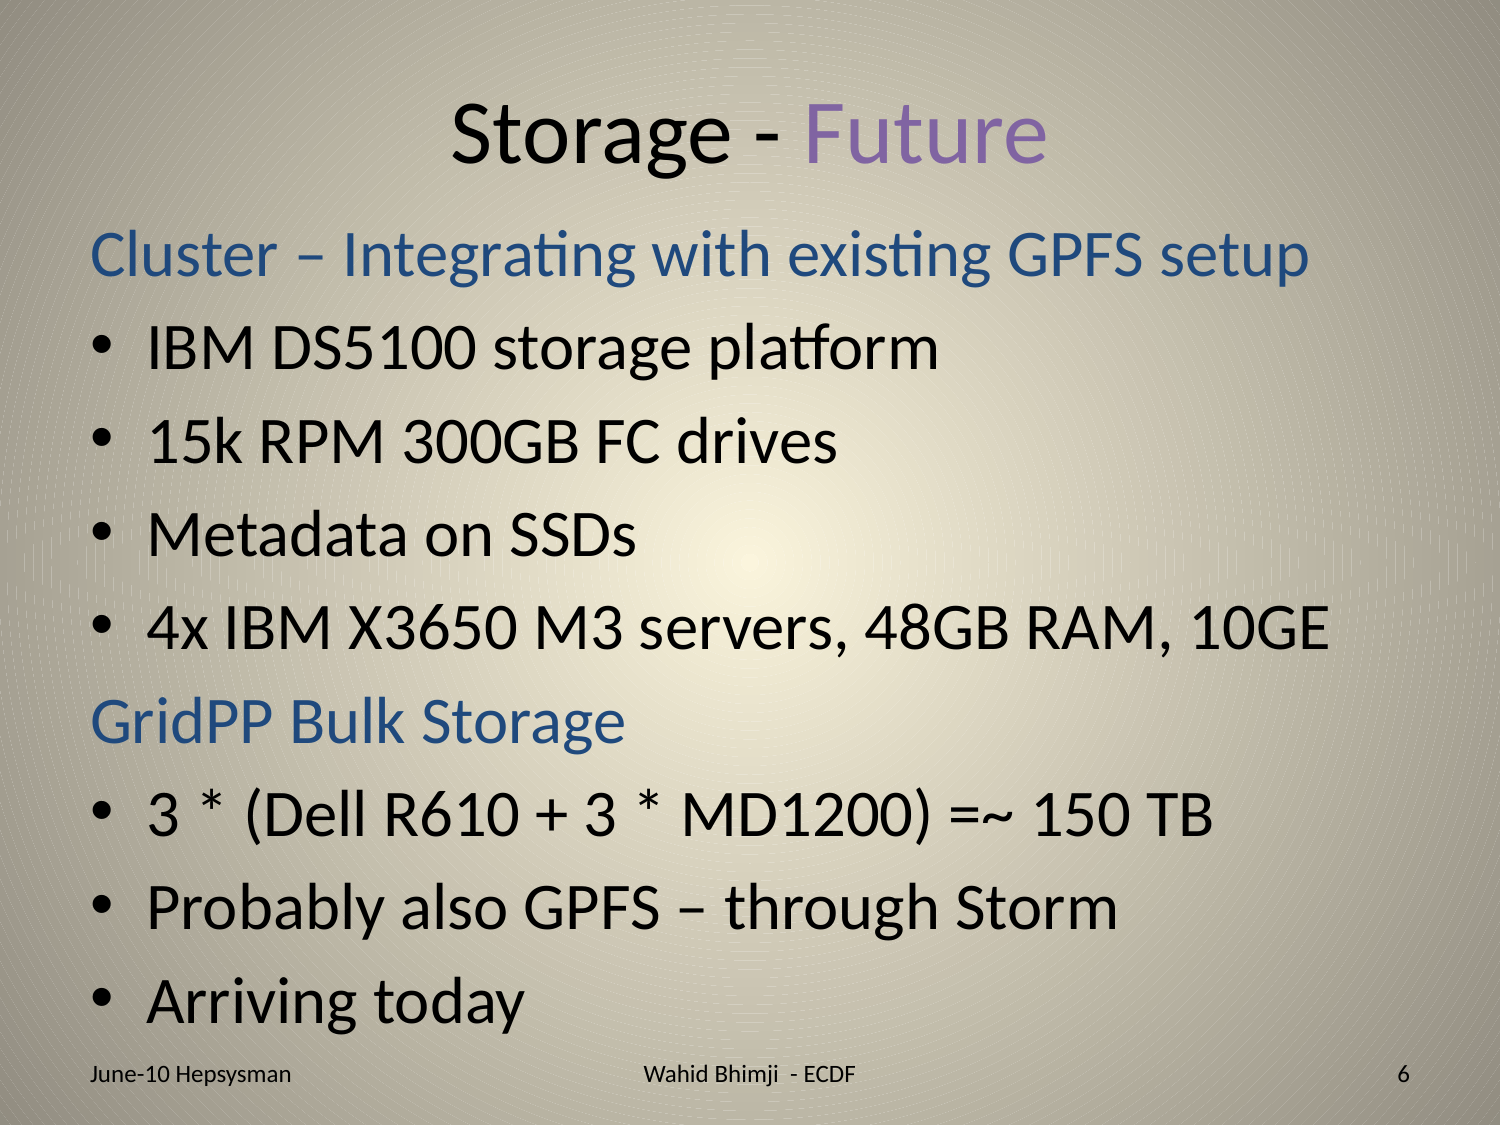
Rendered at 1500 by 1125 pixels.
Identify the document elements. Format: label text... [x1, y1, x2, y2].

title Storage - Future [74, 33, 1426, 202]
slide_number June-10 Hepsysman [75, 1042, 425, 1103]
footer Wahid Bhimji - ECDF [512, 1042, 988, 1103]
list Cluster – Integrating with existing GPFS setup IBM DS5100 storage platform 15k RPM 300GB FC drives Metadata on SSDs 4x IBM X3650 M3 servers, 48GB RAM, 10GE GridPP Bulk Storage 3 * (Dell R610 + 3 * MD1200) =~ 150 TB Probably also GPFS – through Storm Arriving today [74, 202, 1426, 946]
slide_number 6 [1074, 1042, 1425, 1103]
